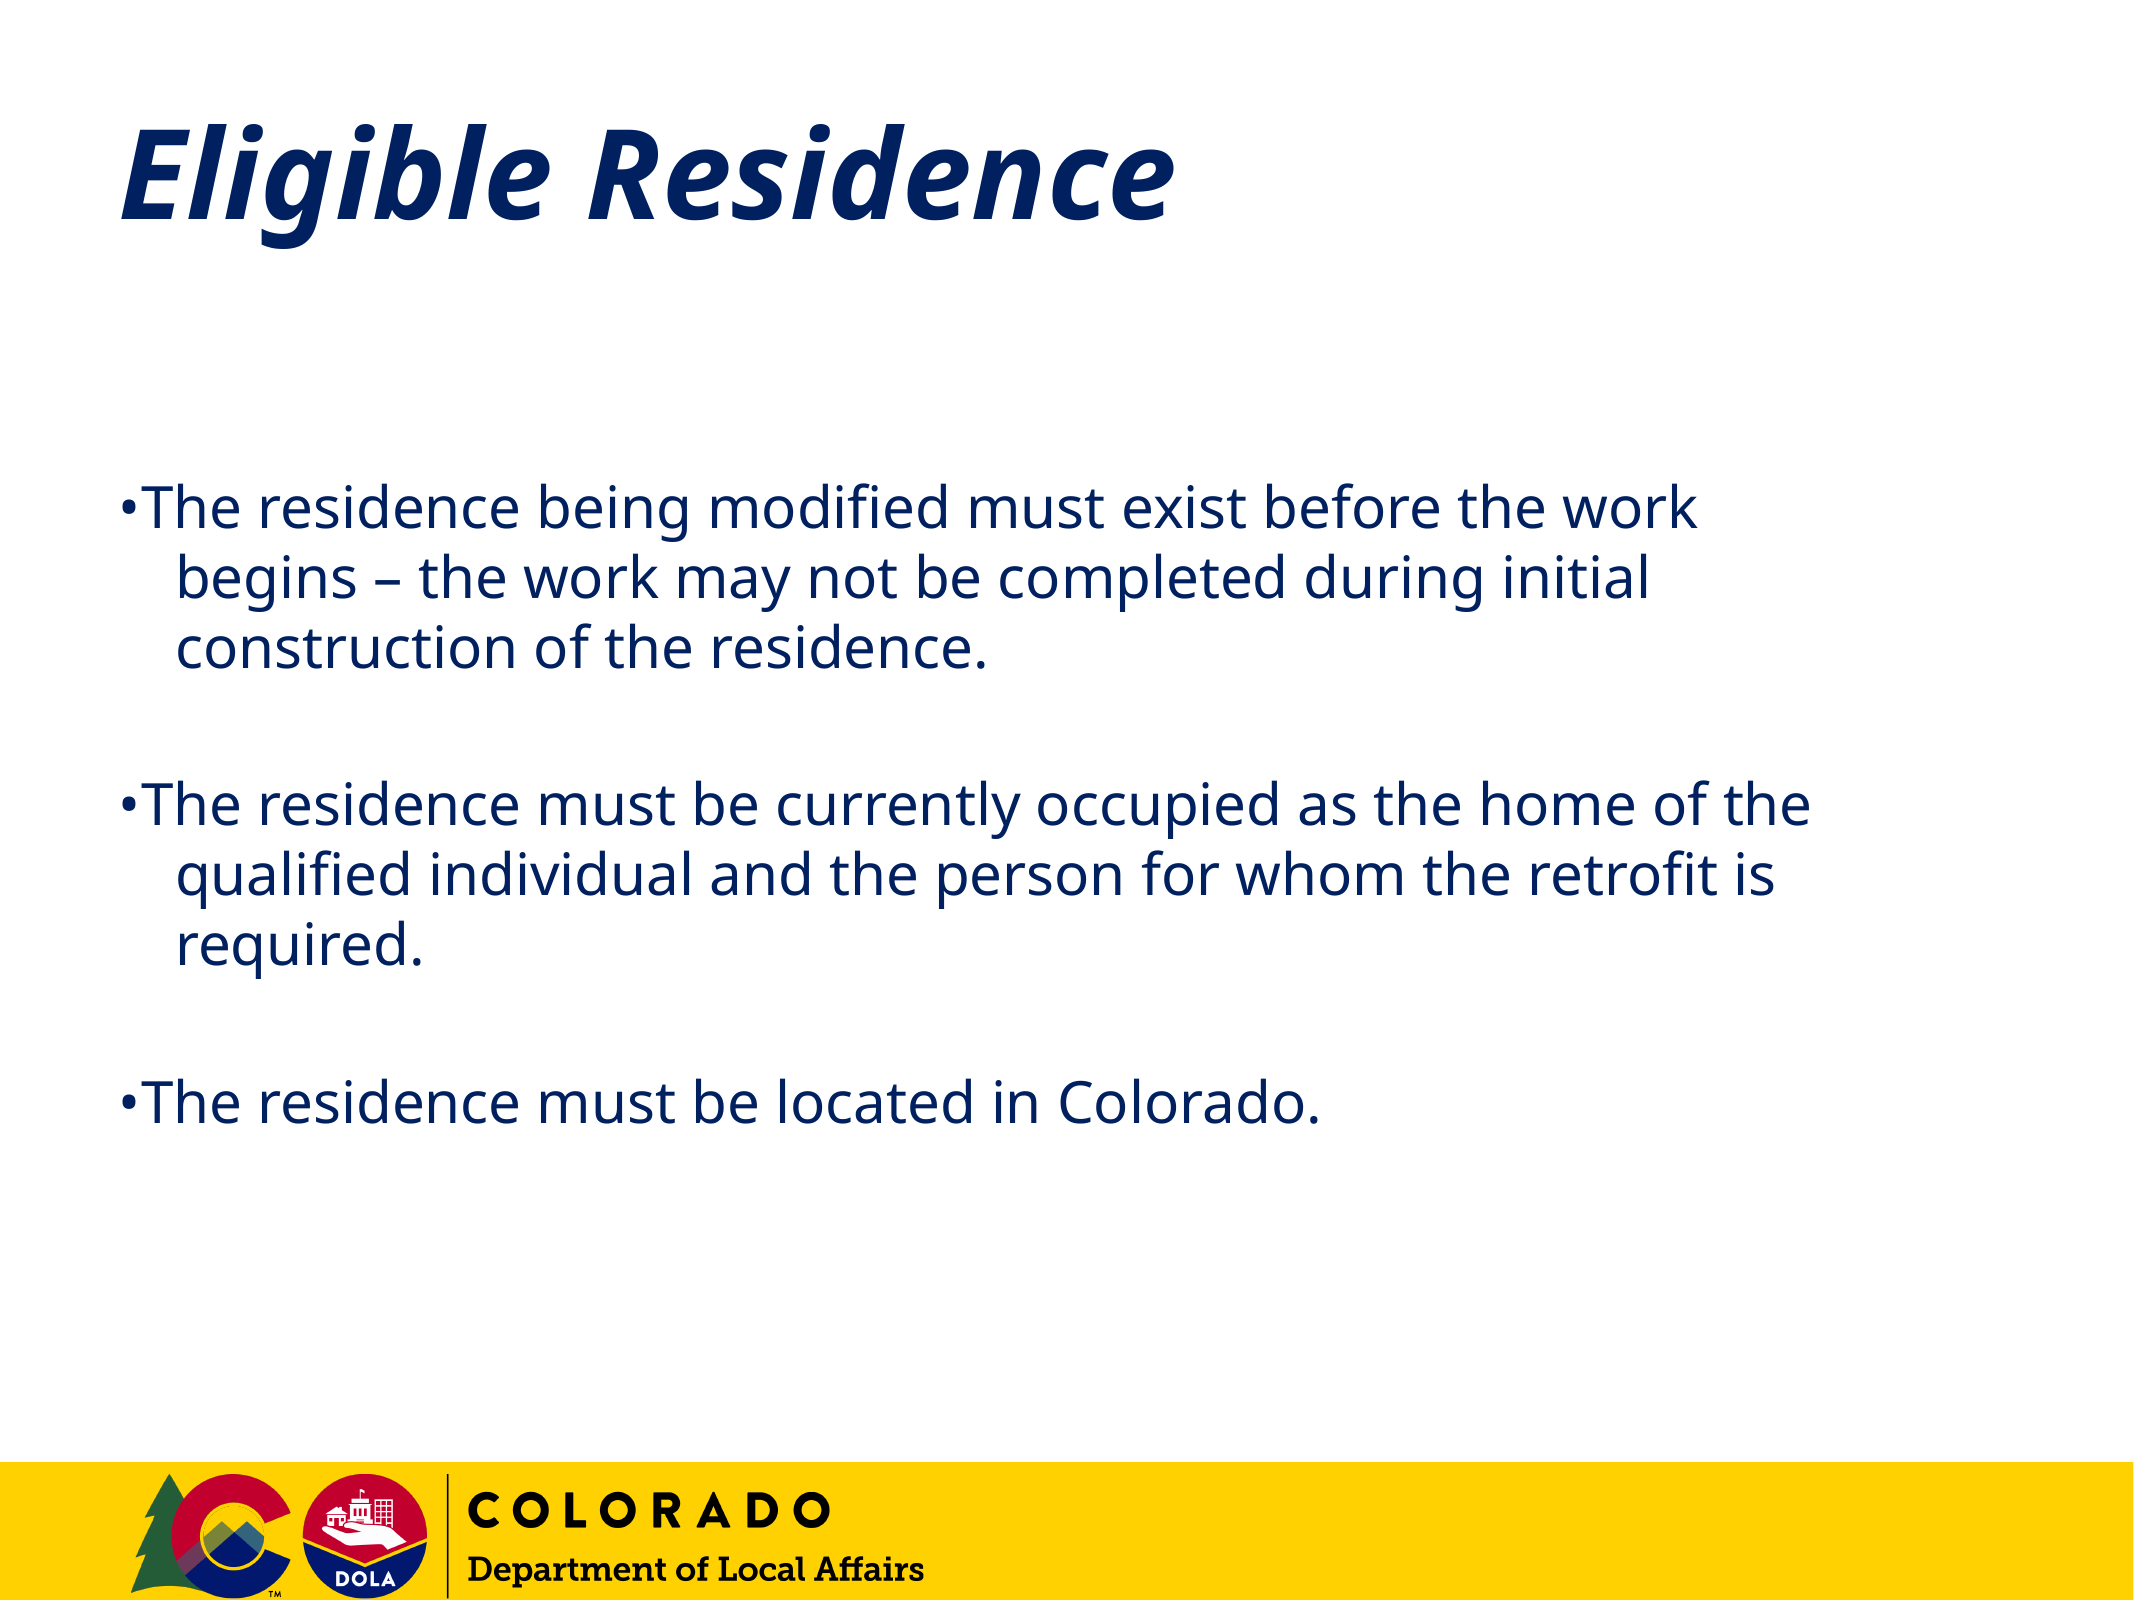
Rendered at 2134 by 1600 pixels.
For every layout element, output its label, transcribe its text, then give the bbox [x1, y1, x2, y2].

list •The residence being modified must exist before the work begins – the work may not be completed during initial construction of the residence. •The residence must be currently occupied as the home of the qualified individual and the person for whom the retrofit is required. •The residence must be located in Colorado. [104, 462, 1905, 1263]
picture [129, 1472, 925, 1600]
title Eligible Residence [104, 87, 1905, 293]
